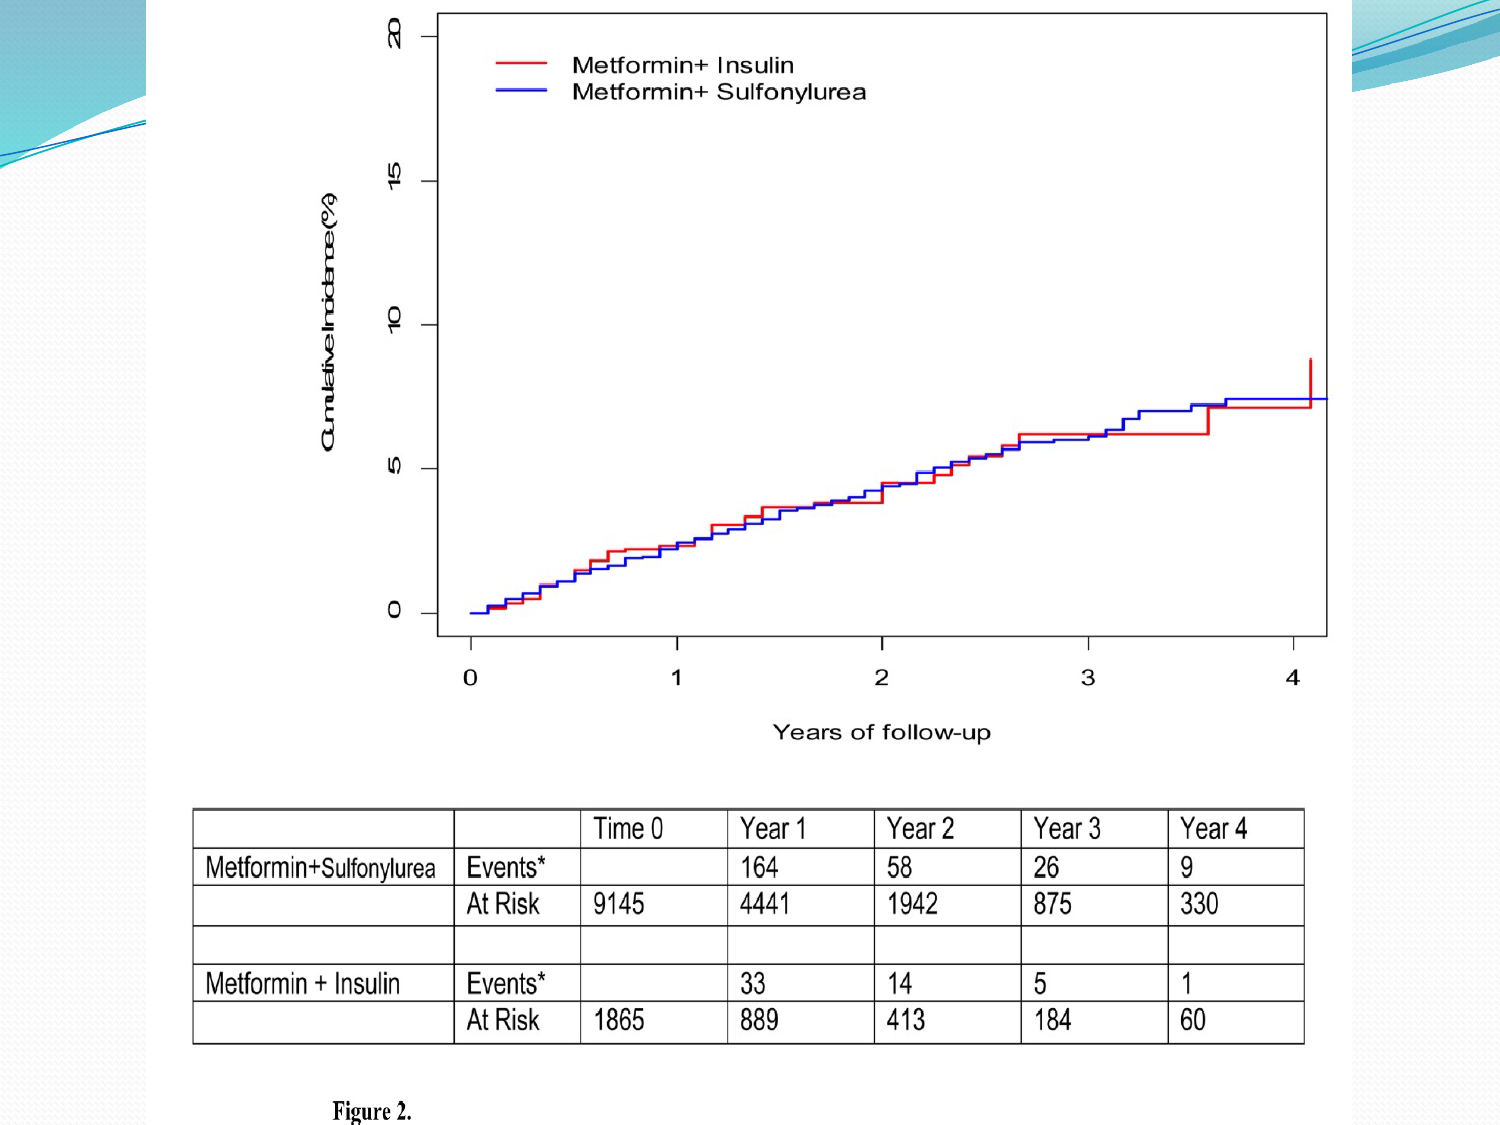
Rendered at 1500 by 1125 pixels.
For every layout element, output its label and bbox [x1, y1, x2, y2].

picture [146, 0, 1352, 1125]
